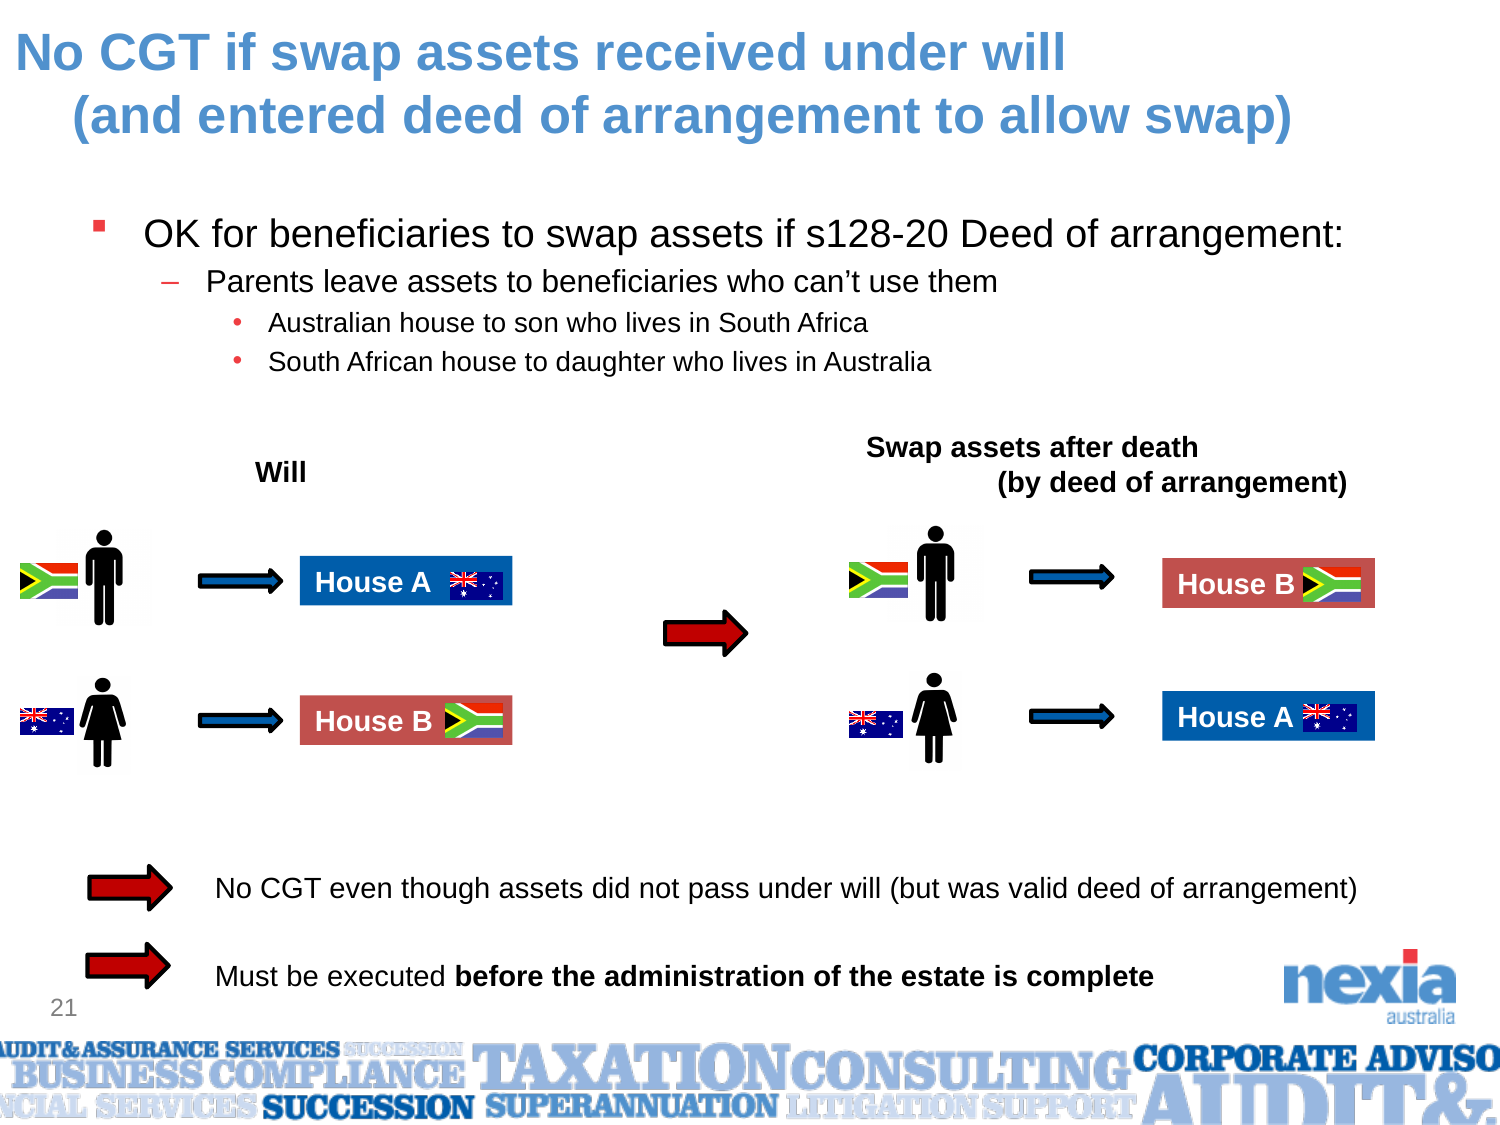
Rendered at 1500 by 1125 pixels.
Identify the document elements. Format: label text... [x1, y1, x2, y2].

text_box [199, 570, 282, 592]
text_box [89, 865, 171, 910]
picture [1284, 949, 1456, 1024]
text_box [87, 943, 169, 988]
picture [20, 529, 153, 626]
title No CGT if swap assets received under will (and entered deed of arrangement to allow swap) [0, 0, 1413, 175]
picture [908, 671, 962, 771]
text_box No CGT even though assets did not pass under will (but was valid deed of arrangement) [199, 862, 1413, 913]
text_box Will [174, 445, 388, 496]
text_box [1031, 705, 1113, 728]
picture [77, 675, 131, 776]
text_box House A [1162, 691, 1375, 741]
picture [1303, 566, 1361, 602]
picture [445, 703, 504, 739]
picture [0, 1041, 1500, 1125]
text_box Must be executed before the administration of the estate is complete [199, 949, 1413, 1000]
text_box House A [299, 555, 513, 606]
picture [1303, 704, 1357, 732]
picture [449, 572, 504, 600]
text_box House B [299, 695, 513, 745]
list OK for beneficiaries to swap assets if s128-20 Deed of arrangement: Parents leave assets to beneficiaries who can’t use them Australian house to son who lives in South Africa South African house to daughter who lives in Australia [75, 200, 1425, 425]
text_box [1031, 565, 1113, 588]
text_box [665, 611, 747, 656]
picture [849, 525, 984, 622]
picture [848, 710, 903, 738]
text_box Swap assets after death (by deed of arrangement) [849, 420, 1488, 506]
text_box House B [1162, 558, 1375, 608]
picture [19, 707, 74, 735]
text_box [199, 709, 282, 732]
